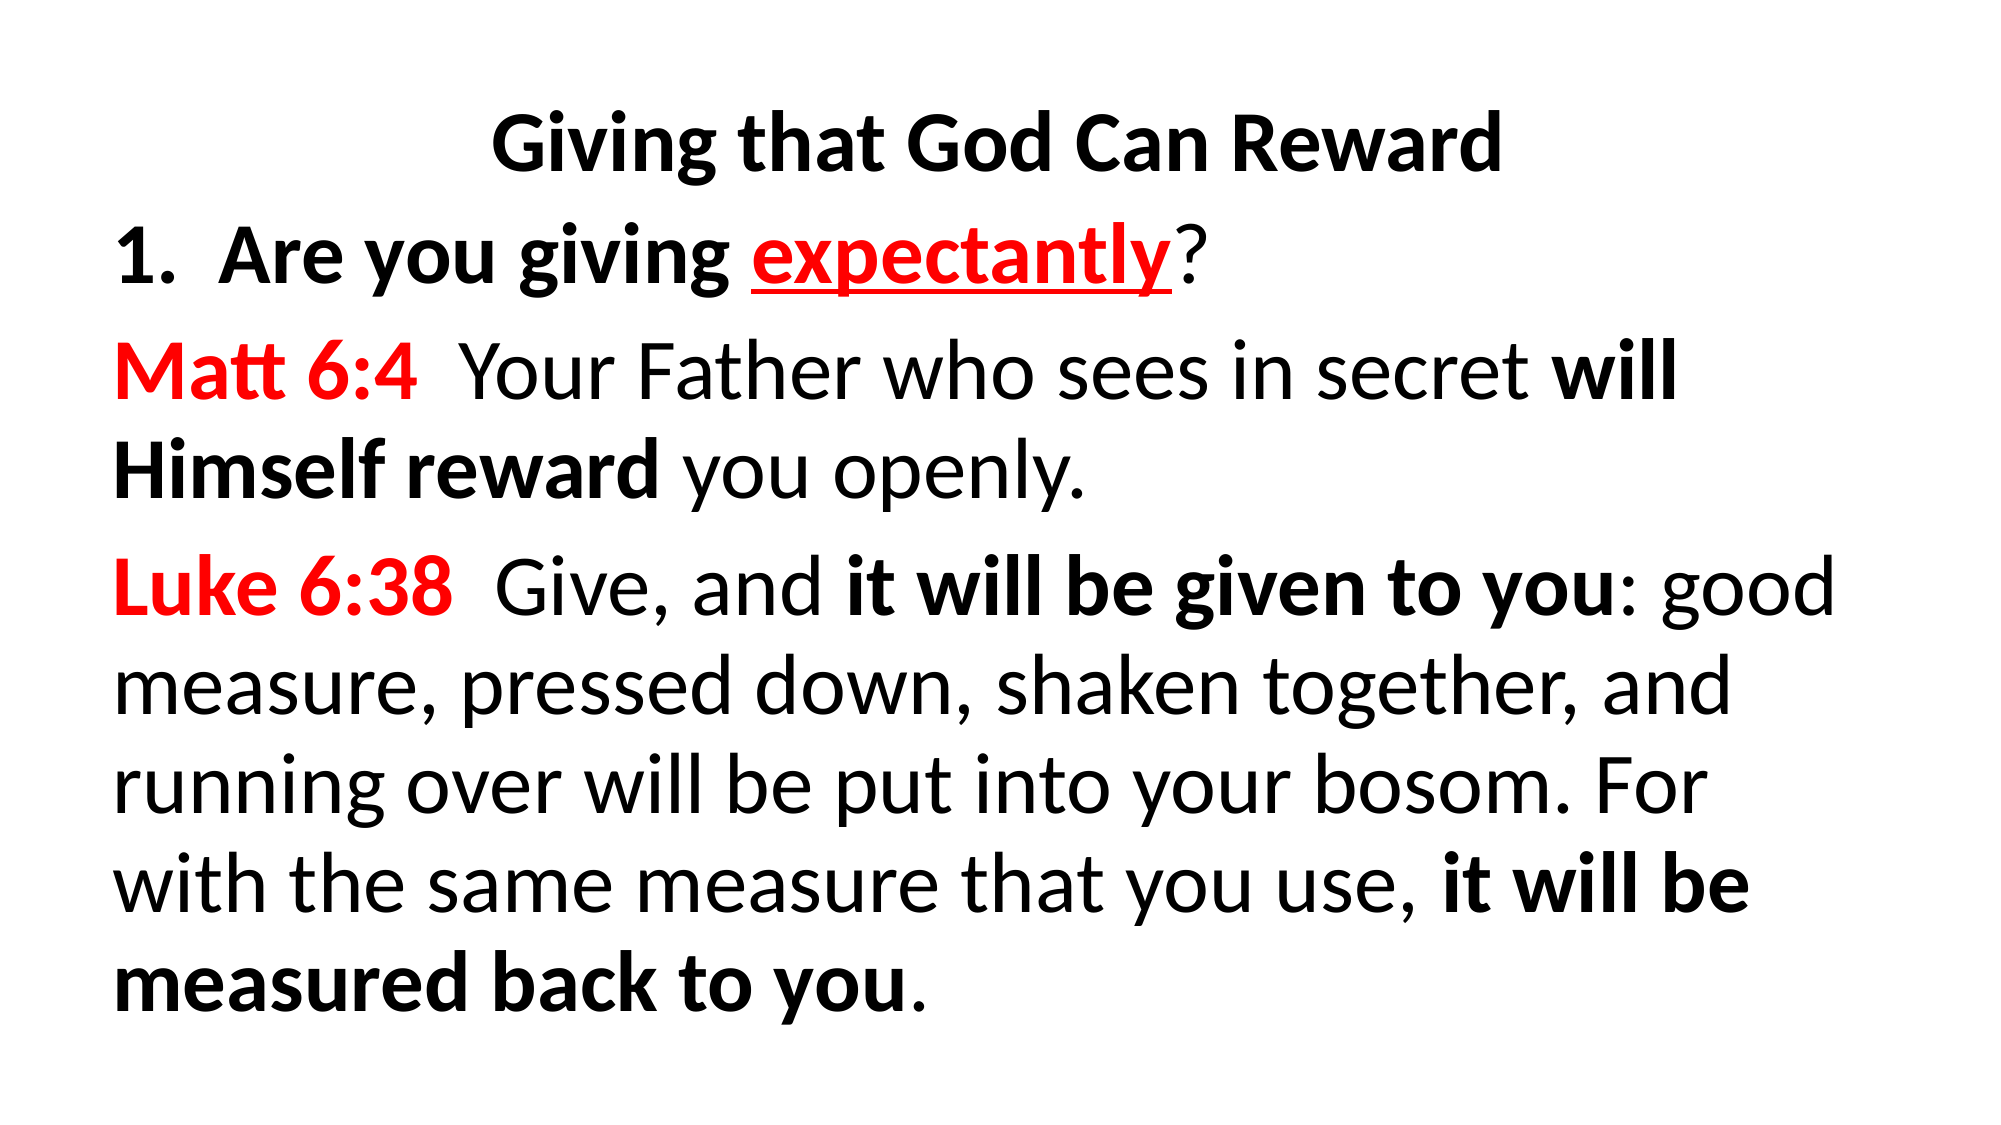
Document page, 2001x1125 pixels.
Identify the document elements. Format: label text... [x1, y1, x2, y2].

subtitle Giving that God Can Reward 1. Are you giving expectantly? Matt 6:4 Your Father who sees in secret will Himself reward you openly. Luke 6:38 Give, and it will be given to you: good measure, pressed down, shaken together, and running over will be put into your bosom. For with the same measure that you use, it will be measured back to you. [97, 88, 1900, 1048]
